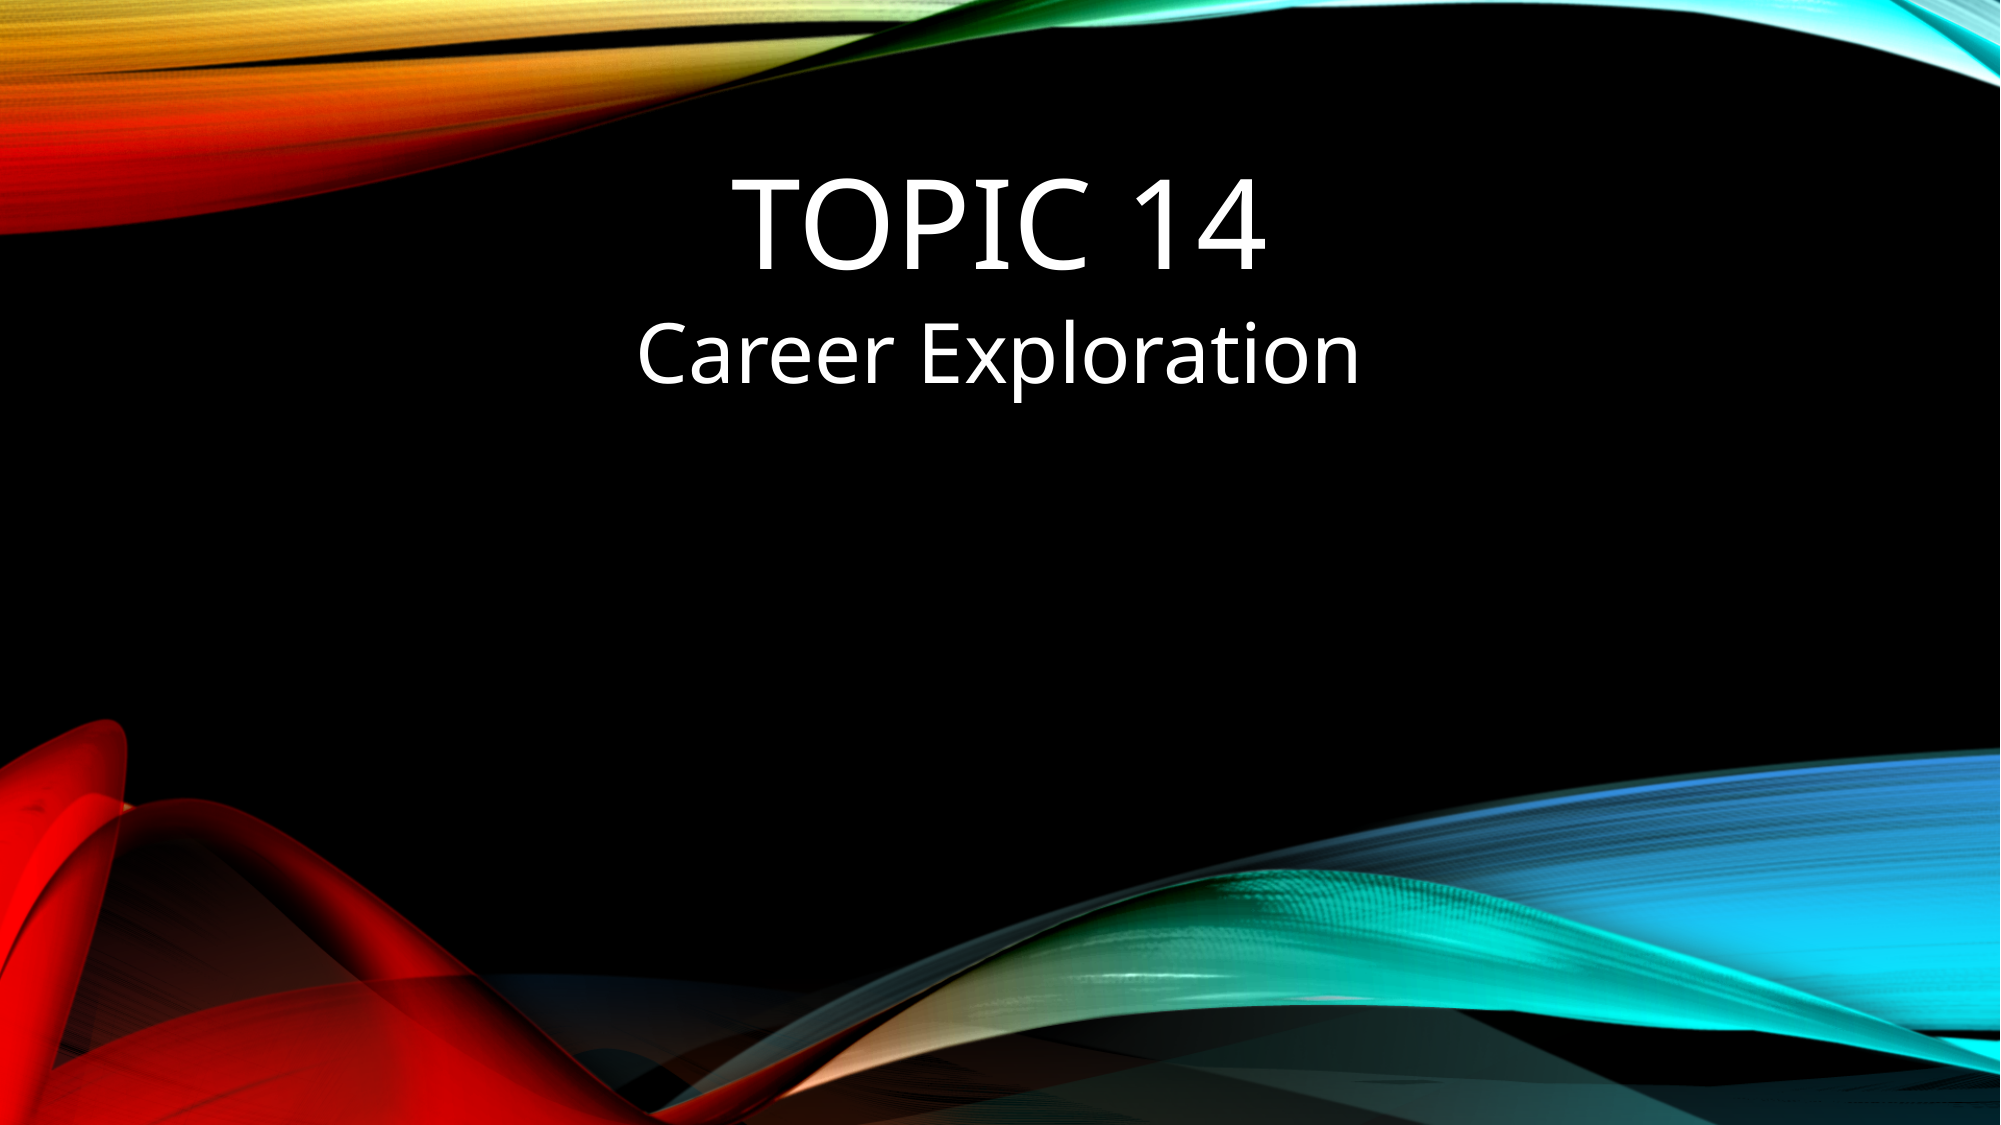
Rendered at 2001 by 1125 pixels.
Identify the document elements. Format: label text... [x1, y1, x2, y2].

picture [0, 717, 2000, 1125]
title Topic 14 [225, 149, 1775, 304]
picture [0, 0, 2000, 237]
subtitle Career Exploration [225, 304, 1775, 709]
